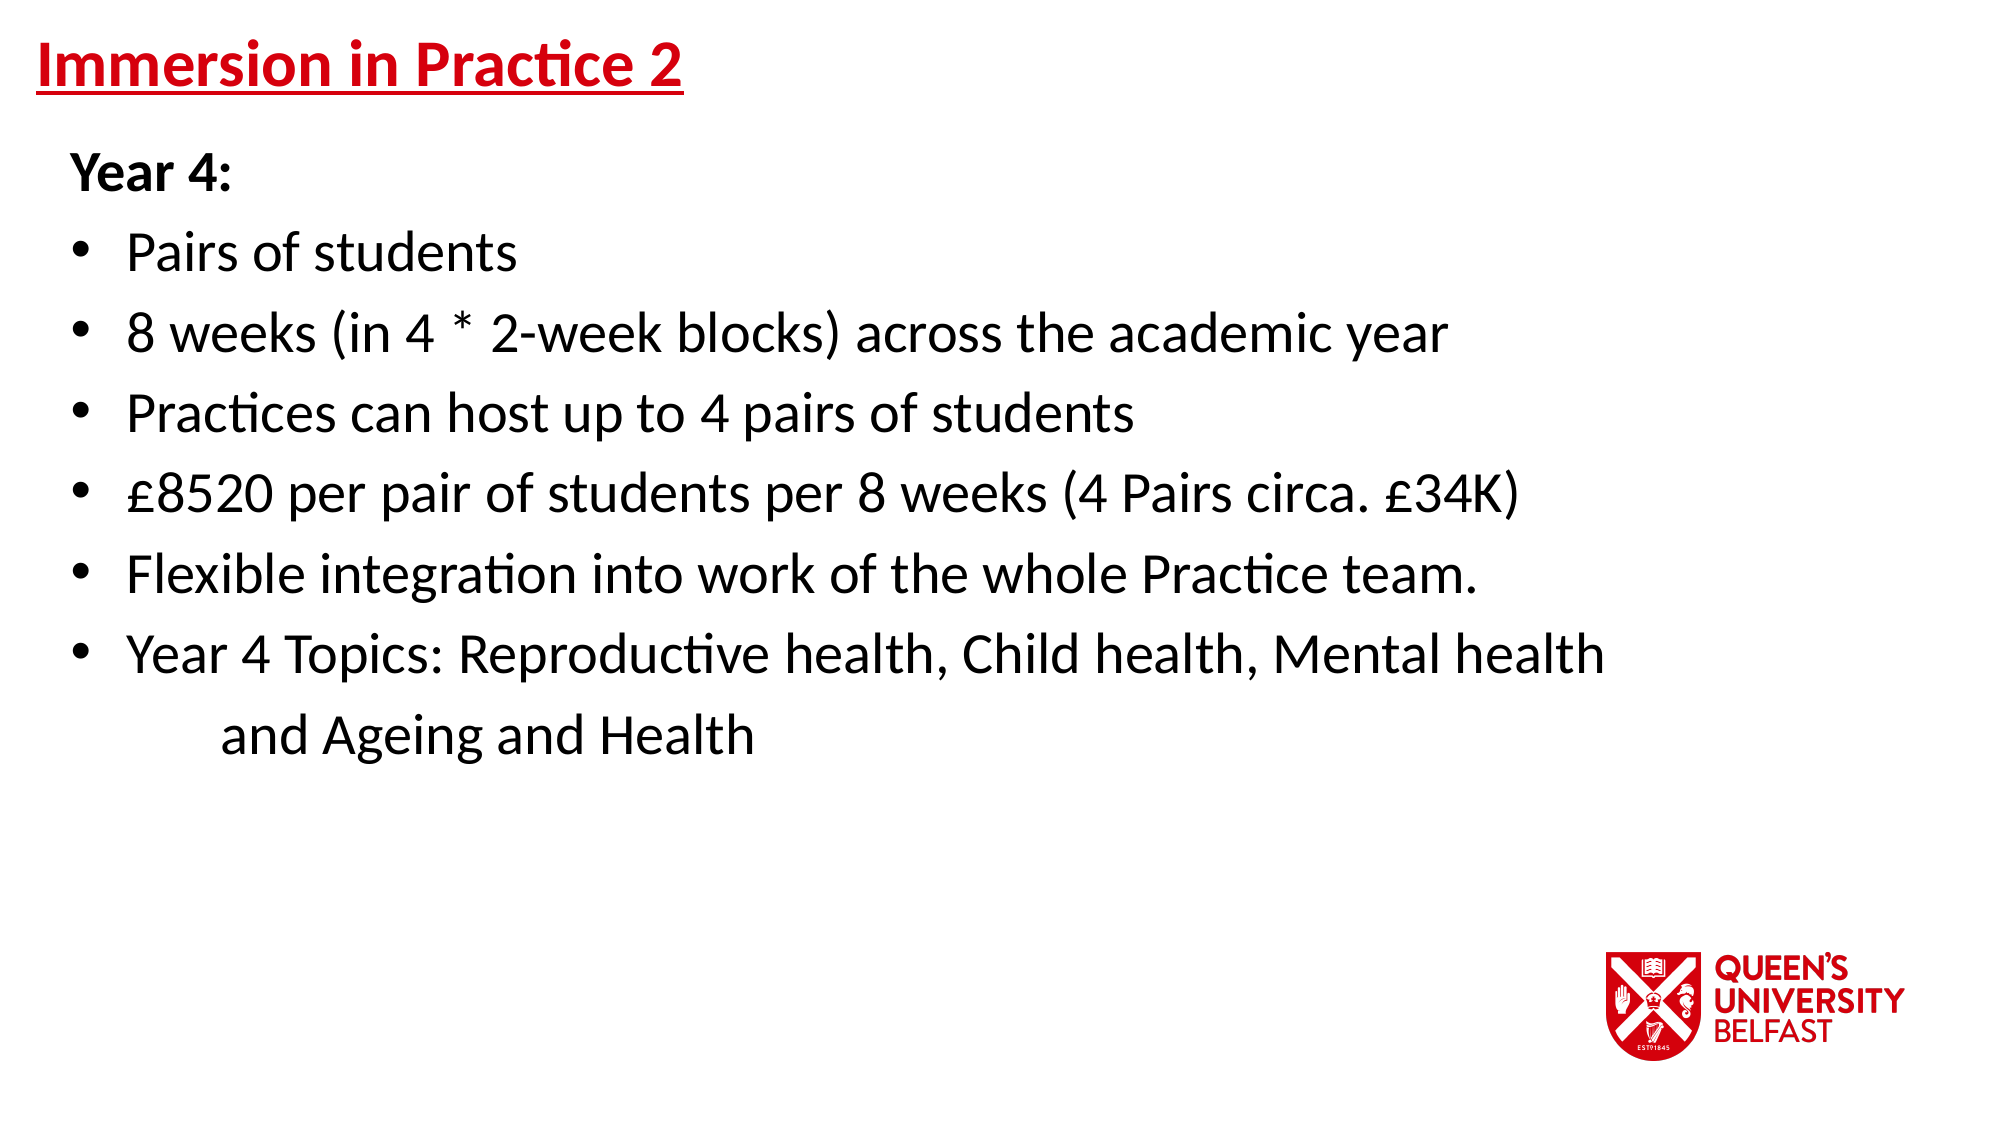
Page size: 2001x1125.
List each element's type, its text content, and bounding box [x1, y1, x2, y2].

list Year 4: Pairs of students 8 weeks (in 4 * 2-week blocks) across the academic year Practices can host up to 4 pairs of students £8520 per pair of students per 8 weeks (4 Pairs circa. £34K) Flexible integration into work of the whole Practice team. Year 4 Topics: Reproductive health, Child health, Mental health and Ageing and Health [55, 114, 1918, 1099]
text_box Immersion in Practice 2 [21, 12, 2000, 108]
